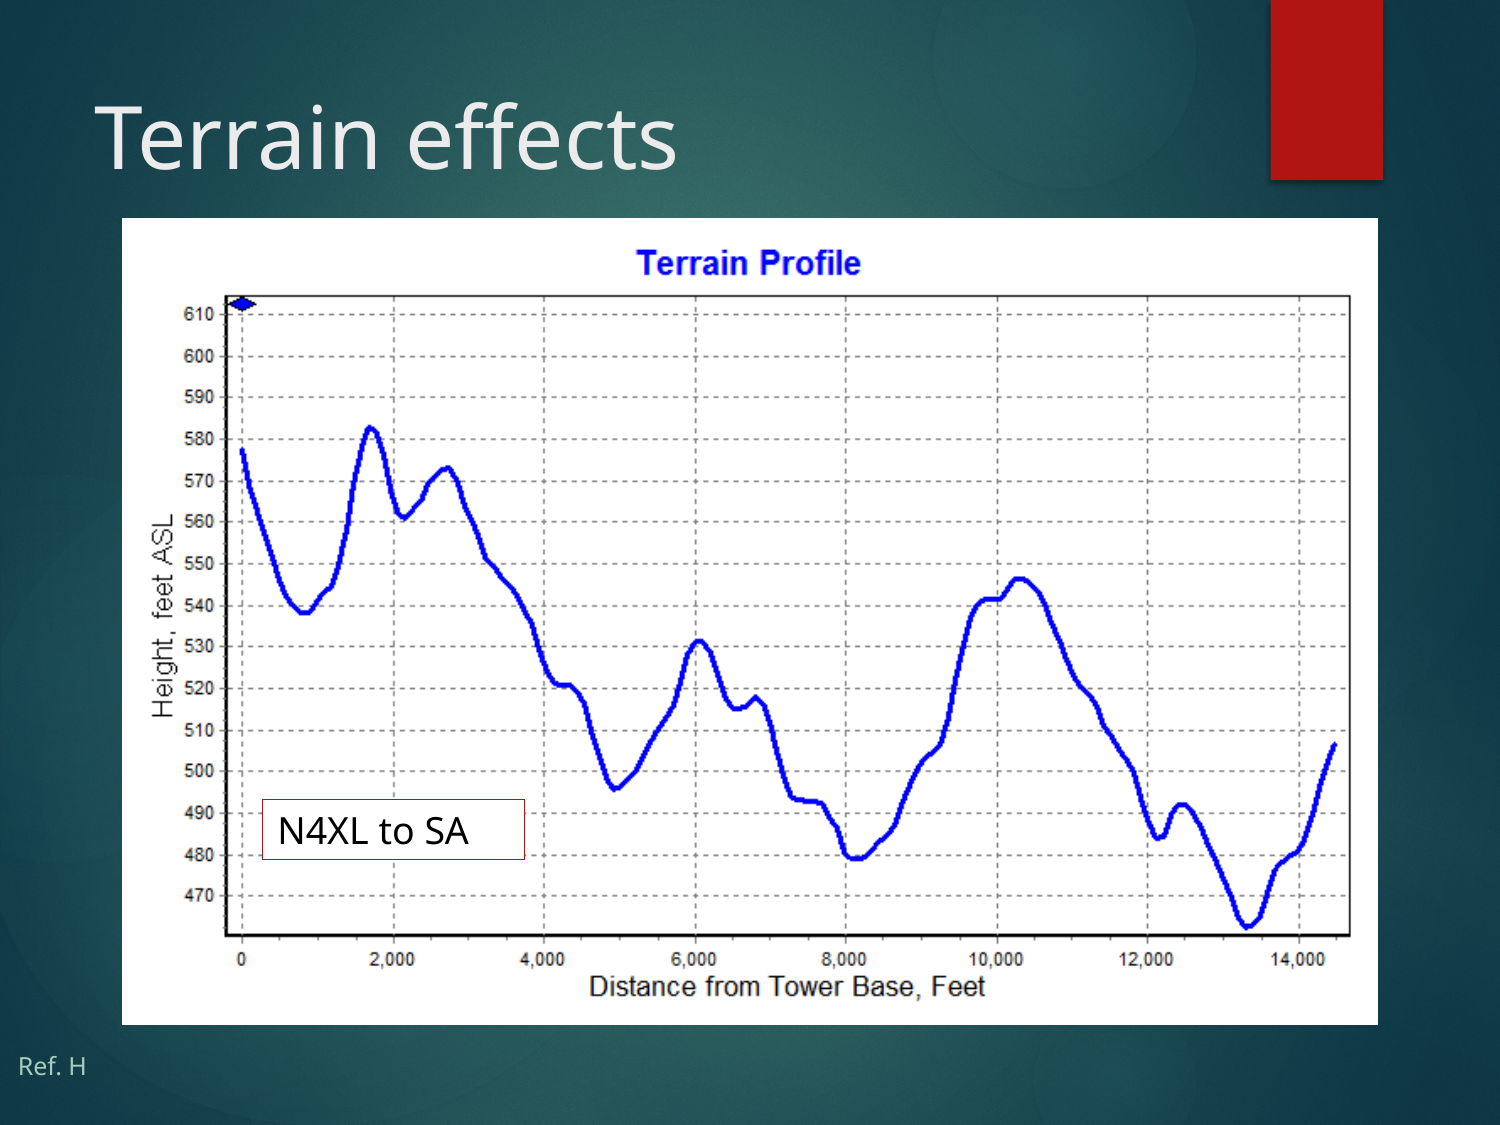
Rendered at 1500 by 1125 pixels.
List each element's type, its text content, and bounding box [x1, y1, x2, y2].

title Terrain effects [79, 74, 1237, 213]
text_box Ref. H [3, 1043, 204, 1088]
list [122, 218, 1378, 1026]
